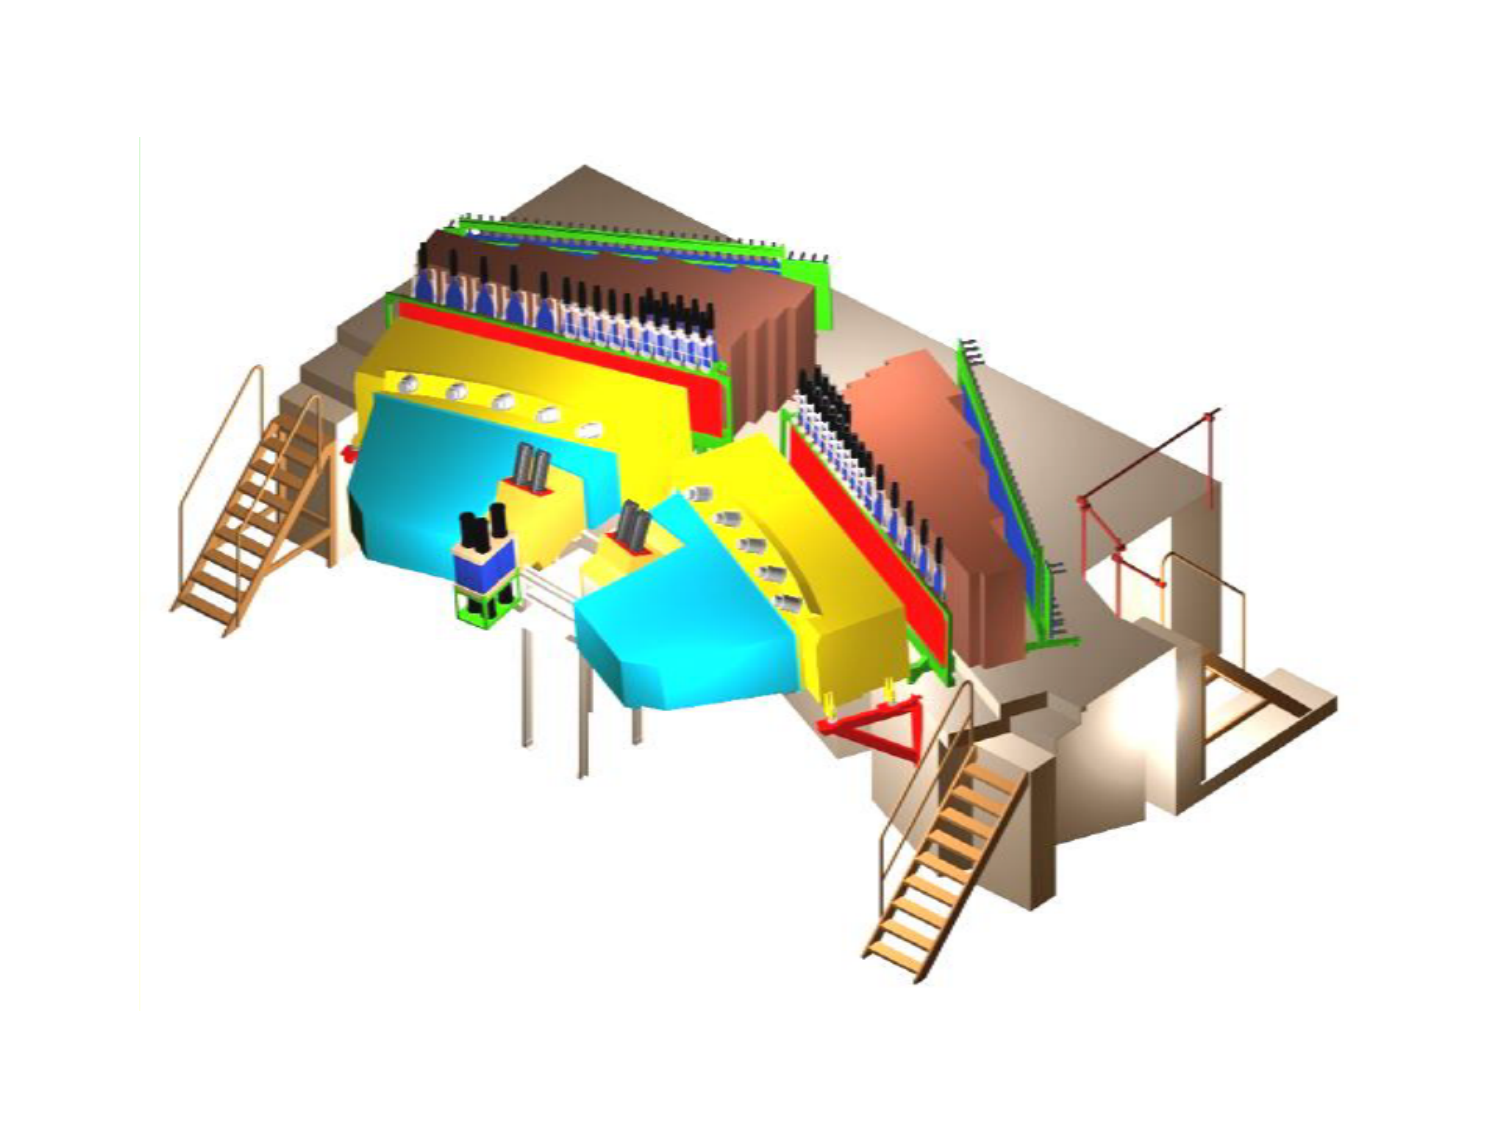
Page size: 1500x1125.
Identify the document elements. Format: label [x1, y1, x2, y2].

picture [138, 136, 1362, 1011]
